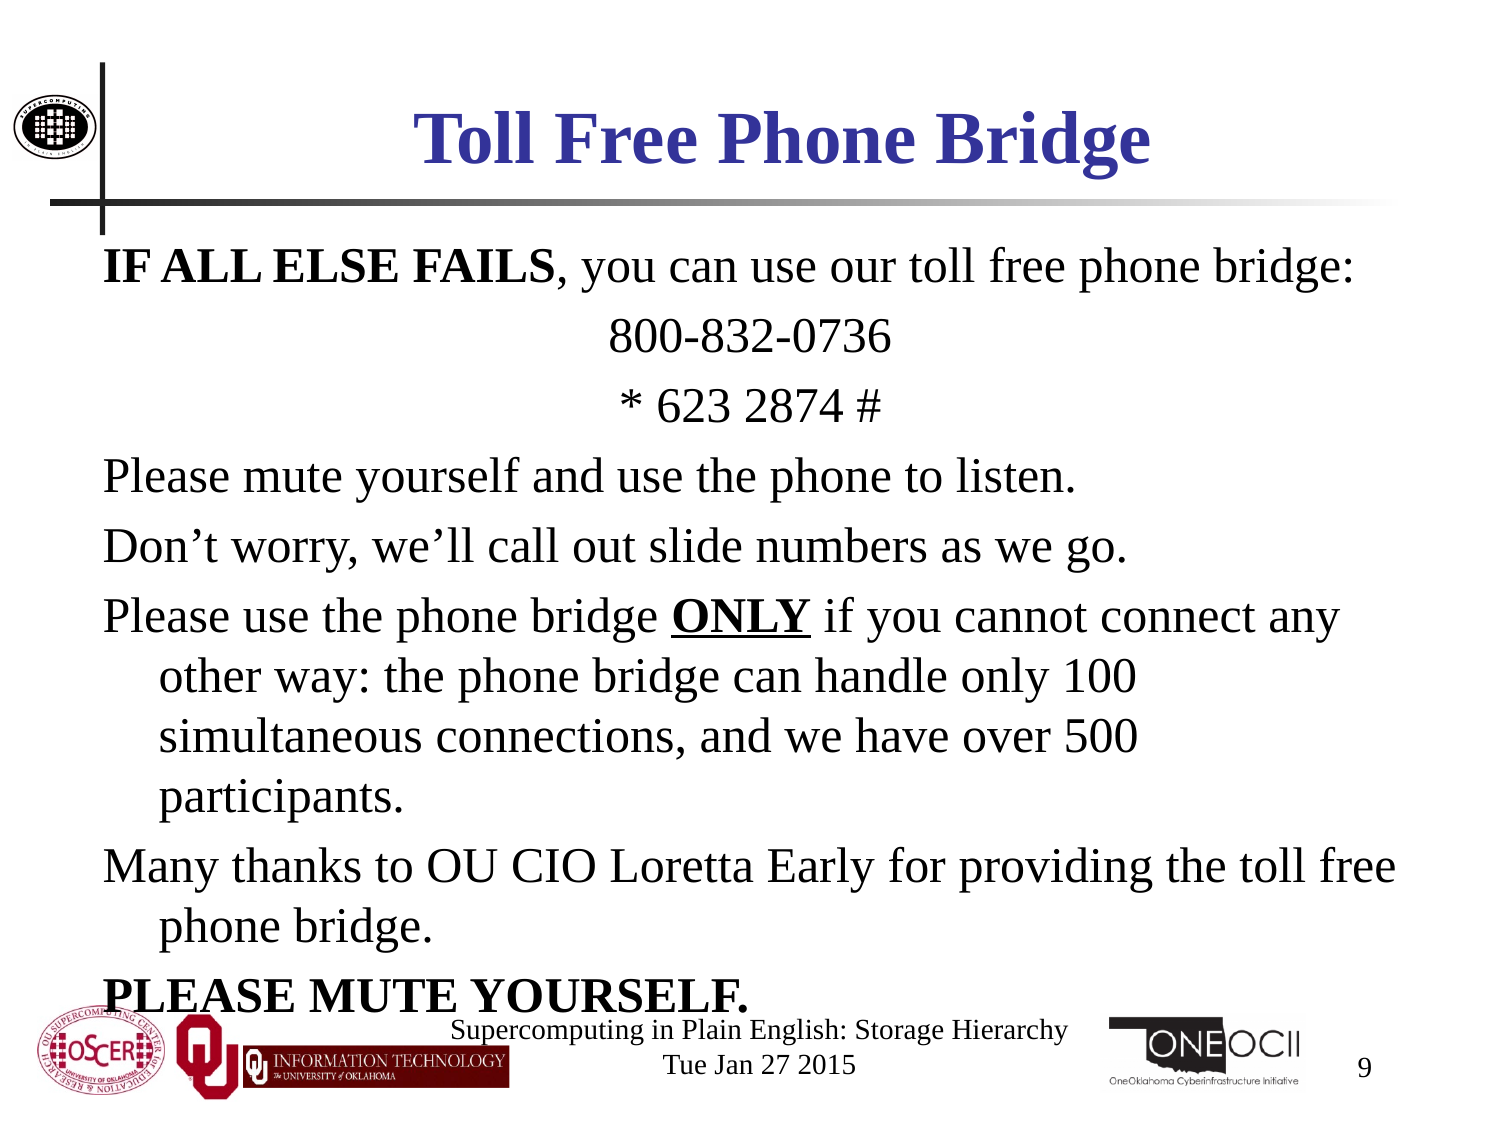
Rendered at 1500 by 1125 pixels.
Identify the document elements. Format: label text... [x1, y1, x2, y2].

slide_number 9 [1174, 1015, 1388, 1091]
footer Supercomputing in Plain English: Storage Hierarchy Tue Jan 27 2015 [431, 1012, 1088, 1088]
list IF ALL ELSE FAILS, you can use our toll free phone bridge: 800-832-0736 * 623 2874 # Please mute yourself and use the phone to listen. Don’t worry, we’ll call out slide numbers as we go. Please use the phone bridge ONLY if you cannot connect any other way: the phone bridge can handle only 100 simultaneous connections, and we have over 500 participants. Many thanks to OU CIO Loretta Early for providing the toll free phone bridge. PLEASE MUTE YOURSELF. [87, 224, 1413, 988]
picture [37, 1005, 165, 1095]
picture [12, 94, 98, 161]
picture [174, 1012, 513, 1102]
title Toll Free Phone Bridge [124, 74, 1442, 187]
picture [1100, 1013, 1306, 1093]
